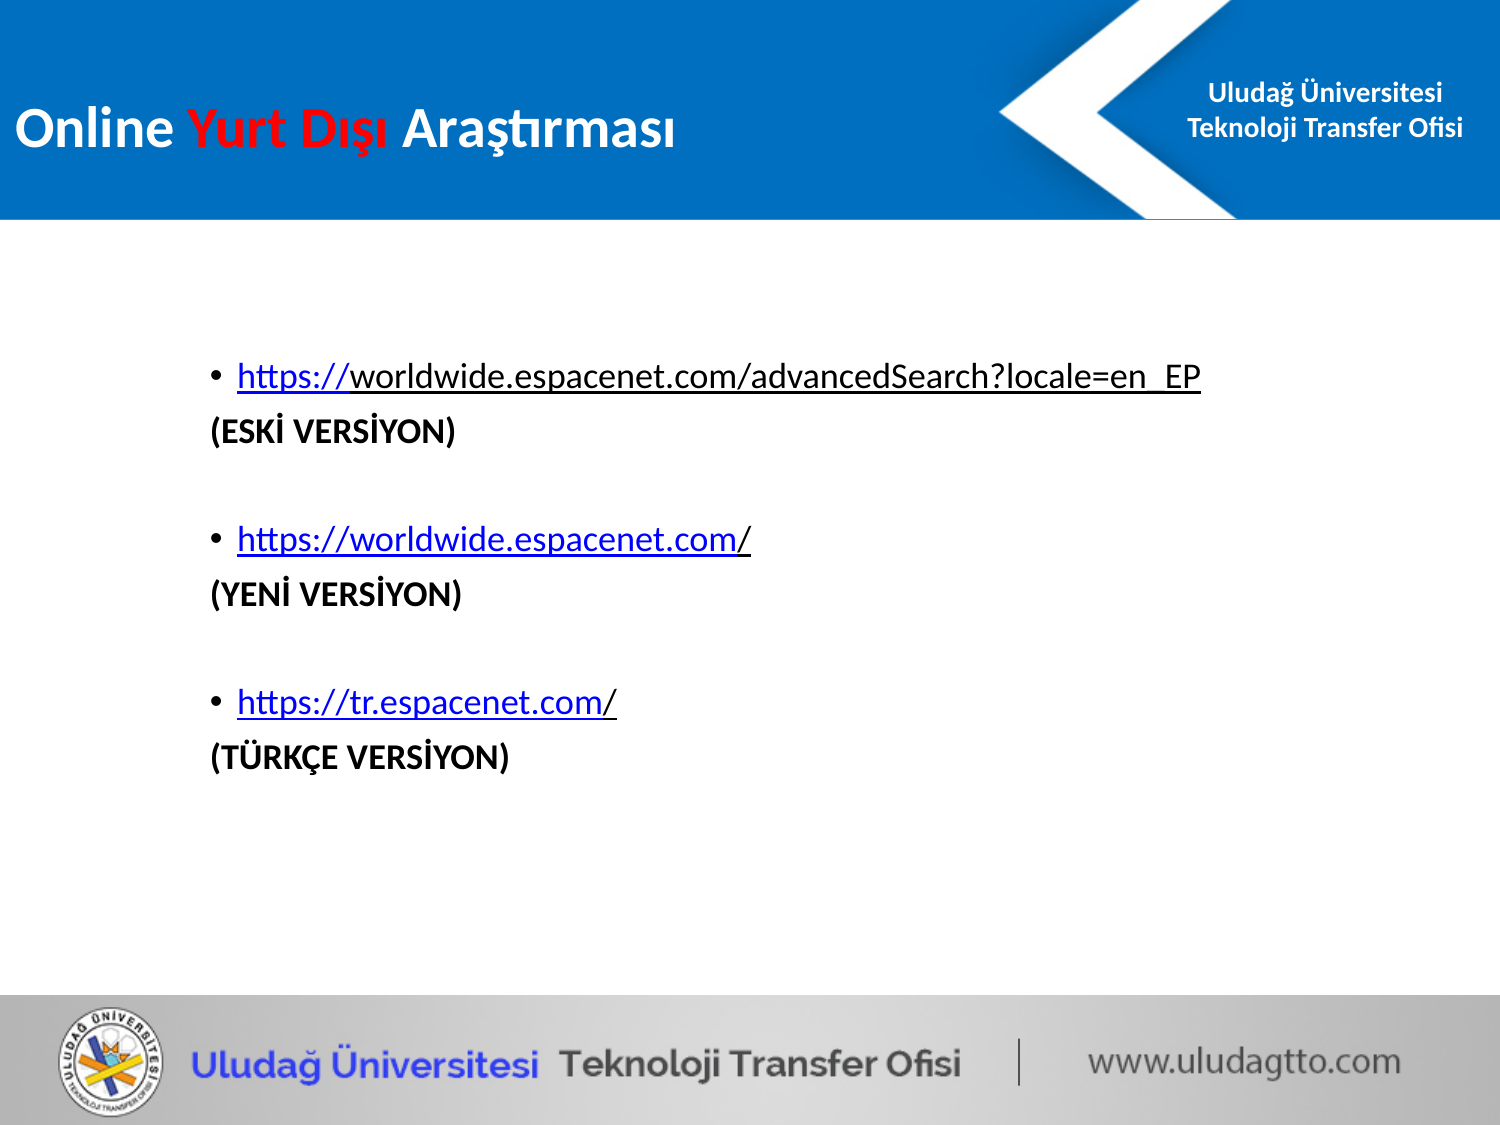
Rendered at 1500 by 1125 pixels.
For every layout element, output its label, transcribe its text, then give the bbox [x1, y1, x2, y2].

list Online Yurt Dışı Araştırması [0, 0, 1022, 218]
picture [0, 0, 1500, 219]
picture [0, 995, 1500, 1125]
text_box https://worldwide.espacenet.com/advancedSearch?locale=en_EP (ESKİ VERSİYON) https://worldwide.espacenet.com/ (YENİ VERSİYON) https://tr.espacenet.com/ (TÜRKÇE VERSİYON) [194, 349, 1329, 787]
